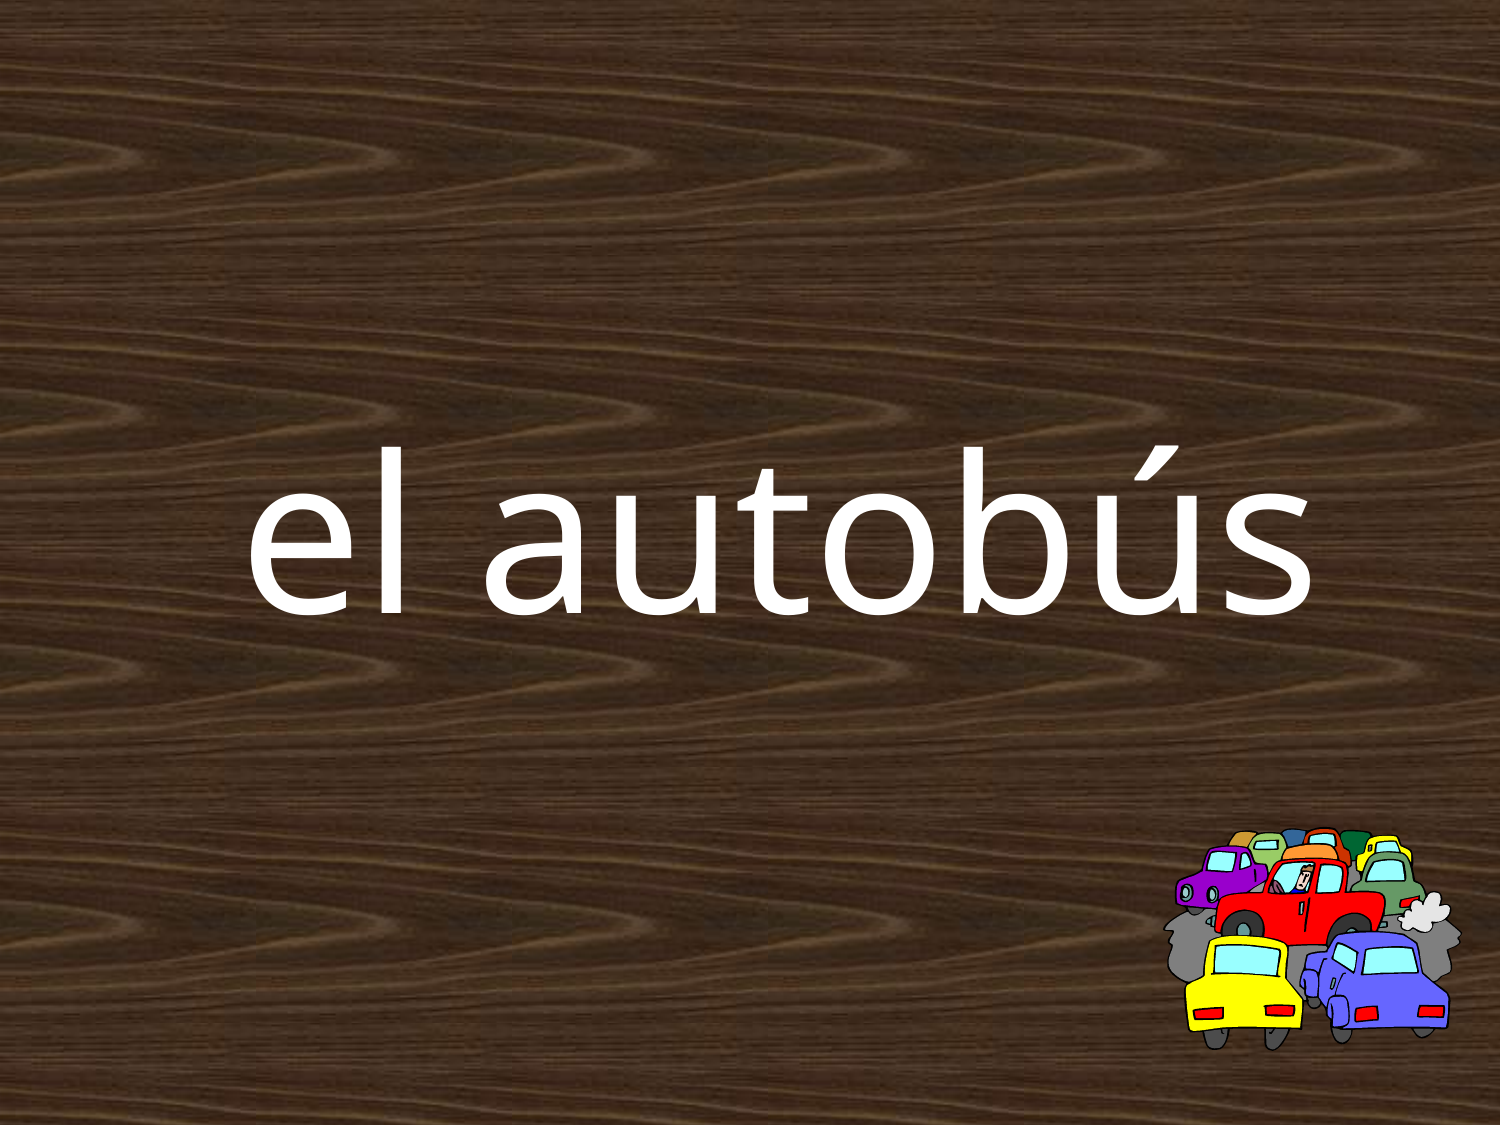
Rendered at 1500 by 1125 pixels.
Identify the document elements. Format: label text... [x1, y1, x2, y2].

text_box el autobús [224, 387, 1350, 665]
picture [0, 0, 1500, 1125]
